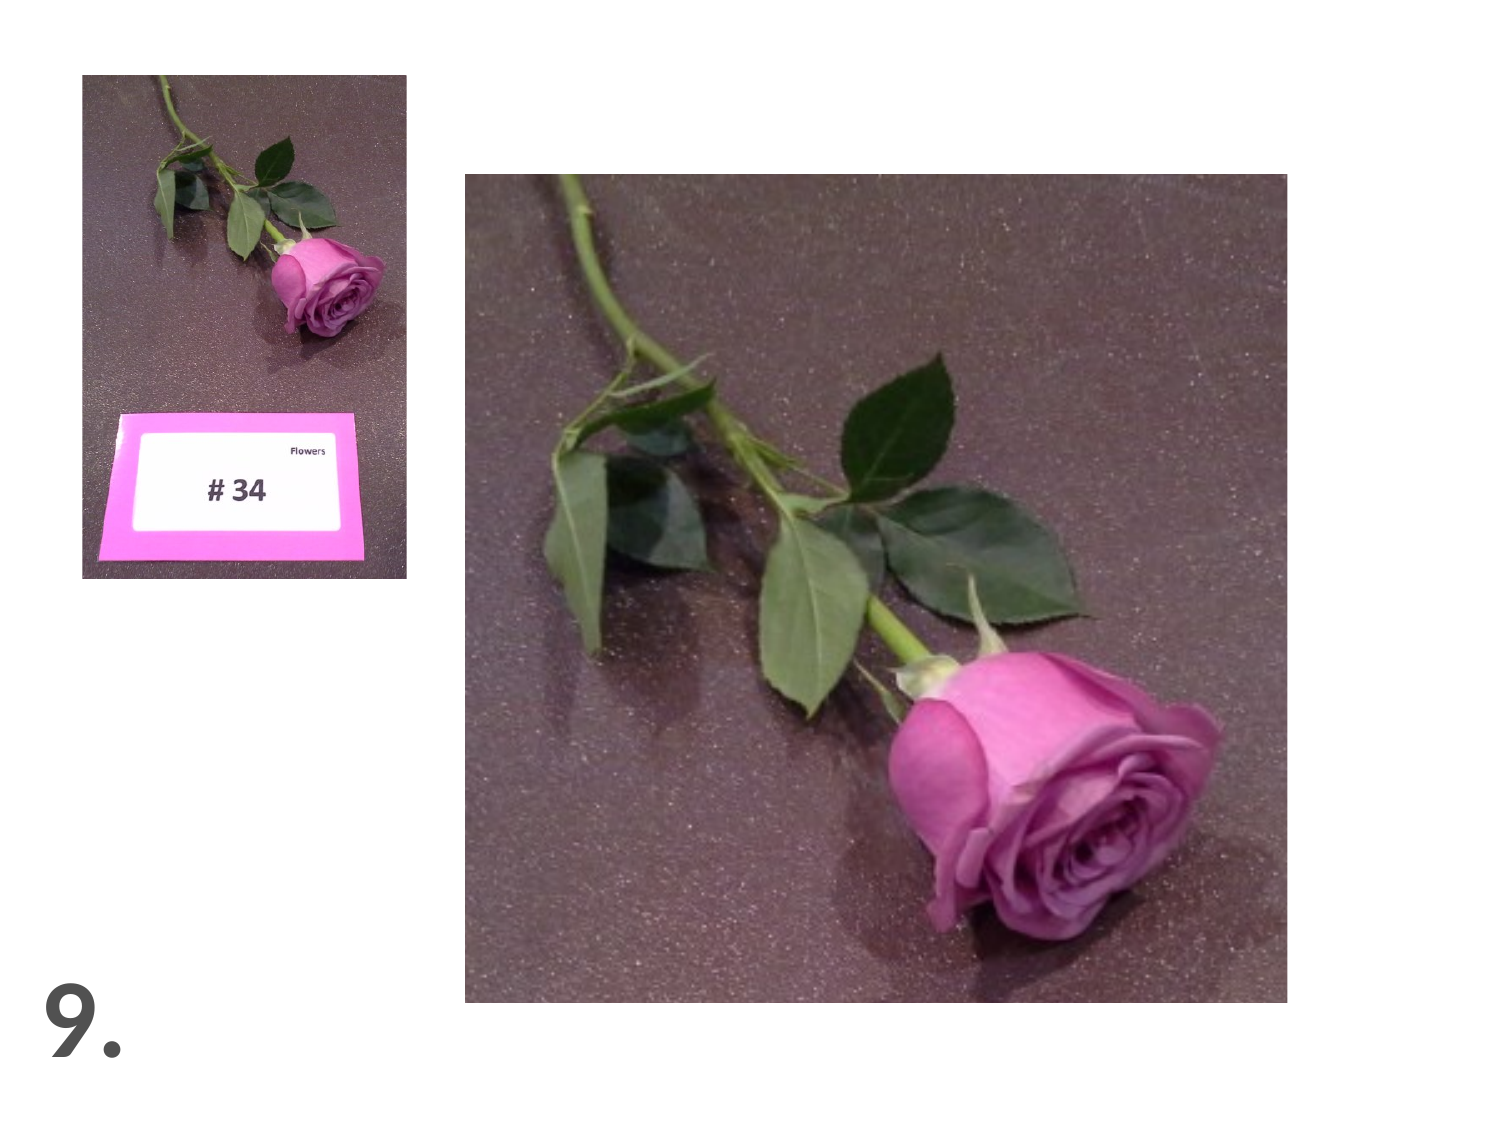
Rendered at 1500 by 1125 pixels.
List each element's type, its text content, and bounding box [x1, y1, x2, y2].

picture [81, 74, 407, 579]
text_box 9. [24, 937, 143, 1089]
picture [464, 174, 1288, 1003]
